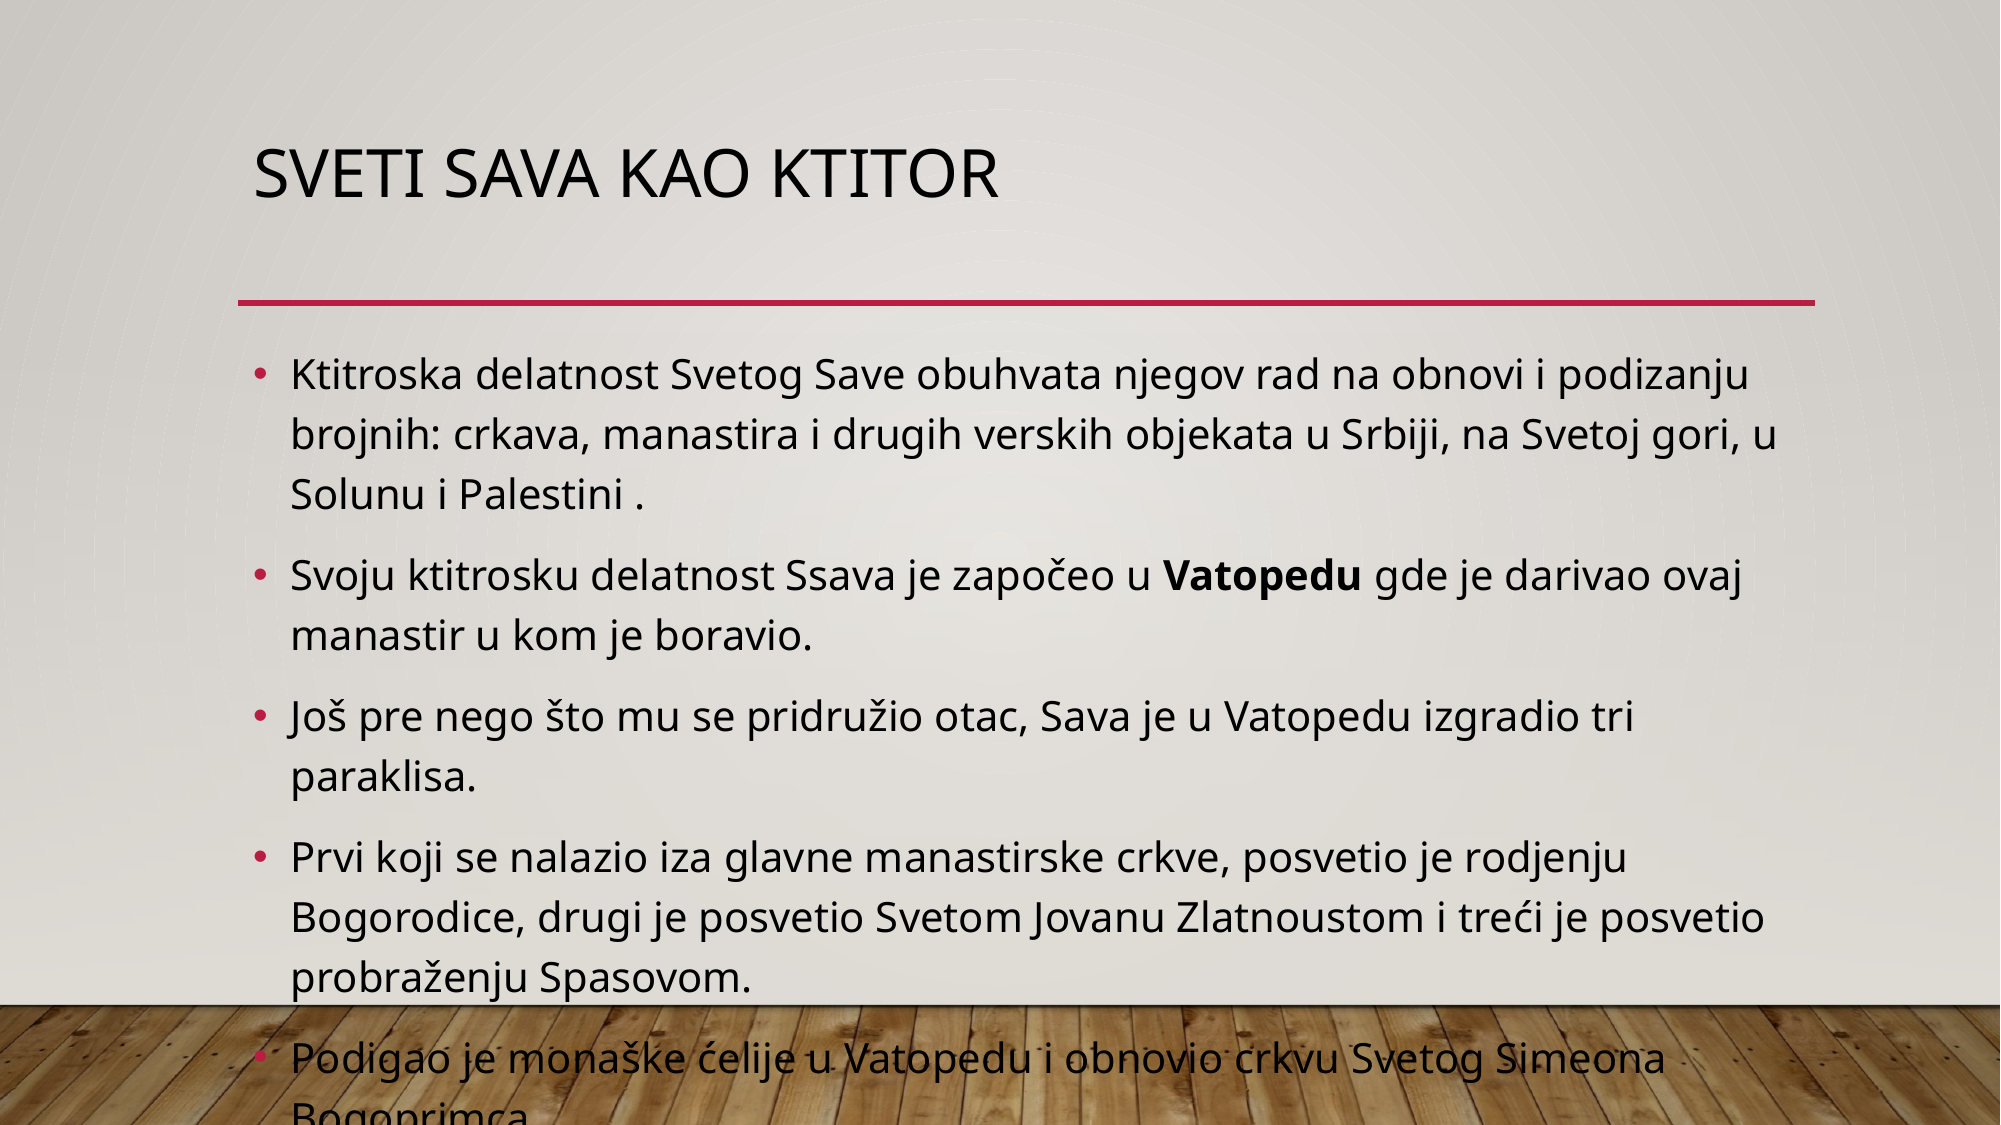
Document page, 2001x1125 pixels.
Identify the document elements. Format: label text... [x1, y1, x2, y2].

picture [0, 1005, 2000, 1125]
title Sveti sava kao ktitor [238, 131, 1814, 305]
list Ktitroska delatnost Svetog Save obuhvata njegov rad na obnovi i podizanju brojnih: crkava, manastira i drugih verskih objekata u Srbiji, na Svetoj gori, u Solunu i Palestini . Svoju ktitrosku delatnost Ssava je započeo u Vatopedu gde je darivao ovaj manastir u kom je boravio. Još pre nego što mu se pridružio otac, Sava je u Vatopedu izgradio tri paraklisa. Prvi koji se nalazio iza glavne manastirske crkve, posvetio je rodjenju Bogorodice, drugi je posvetio Svetom Jovanu Zlatnoustom i treći je posvetio probraženju Spasovom. Podigao je monaške ćelije u Vatopedu i obnovio crkvu Svetog Simeona Bogoprimca. [238, 330, 1814, 993]
